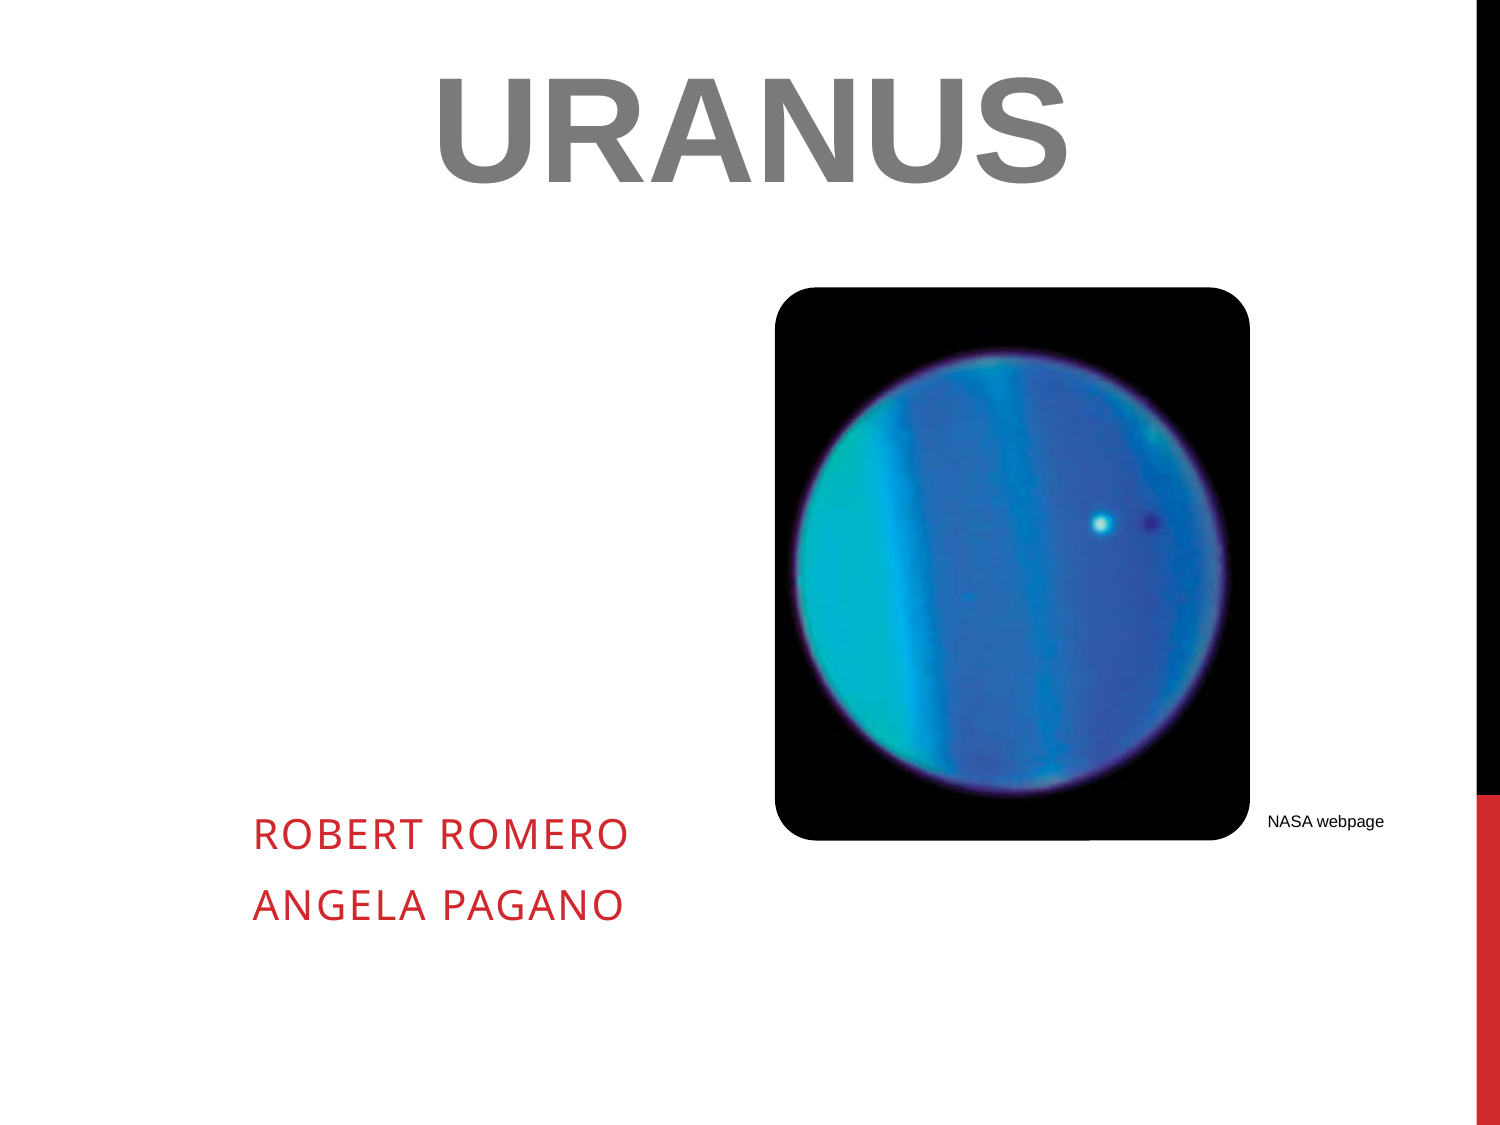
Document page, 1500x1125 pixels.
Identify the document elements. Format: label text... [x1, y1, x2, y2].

text_box Uranus [415, 24, 1088, 220]
picture [774, 286, 1251, 842]
subtitle Robert Romero Angela Pagano [237, 800, 750, 1000]
text_box NASA webpage [1260, 803, 1428, 839]
